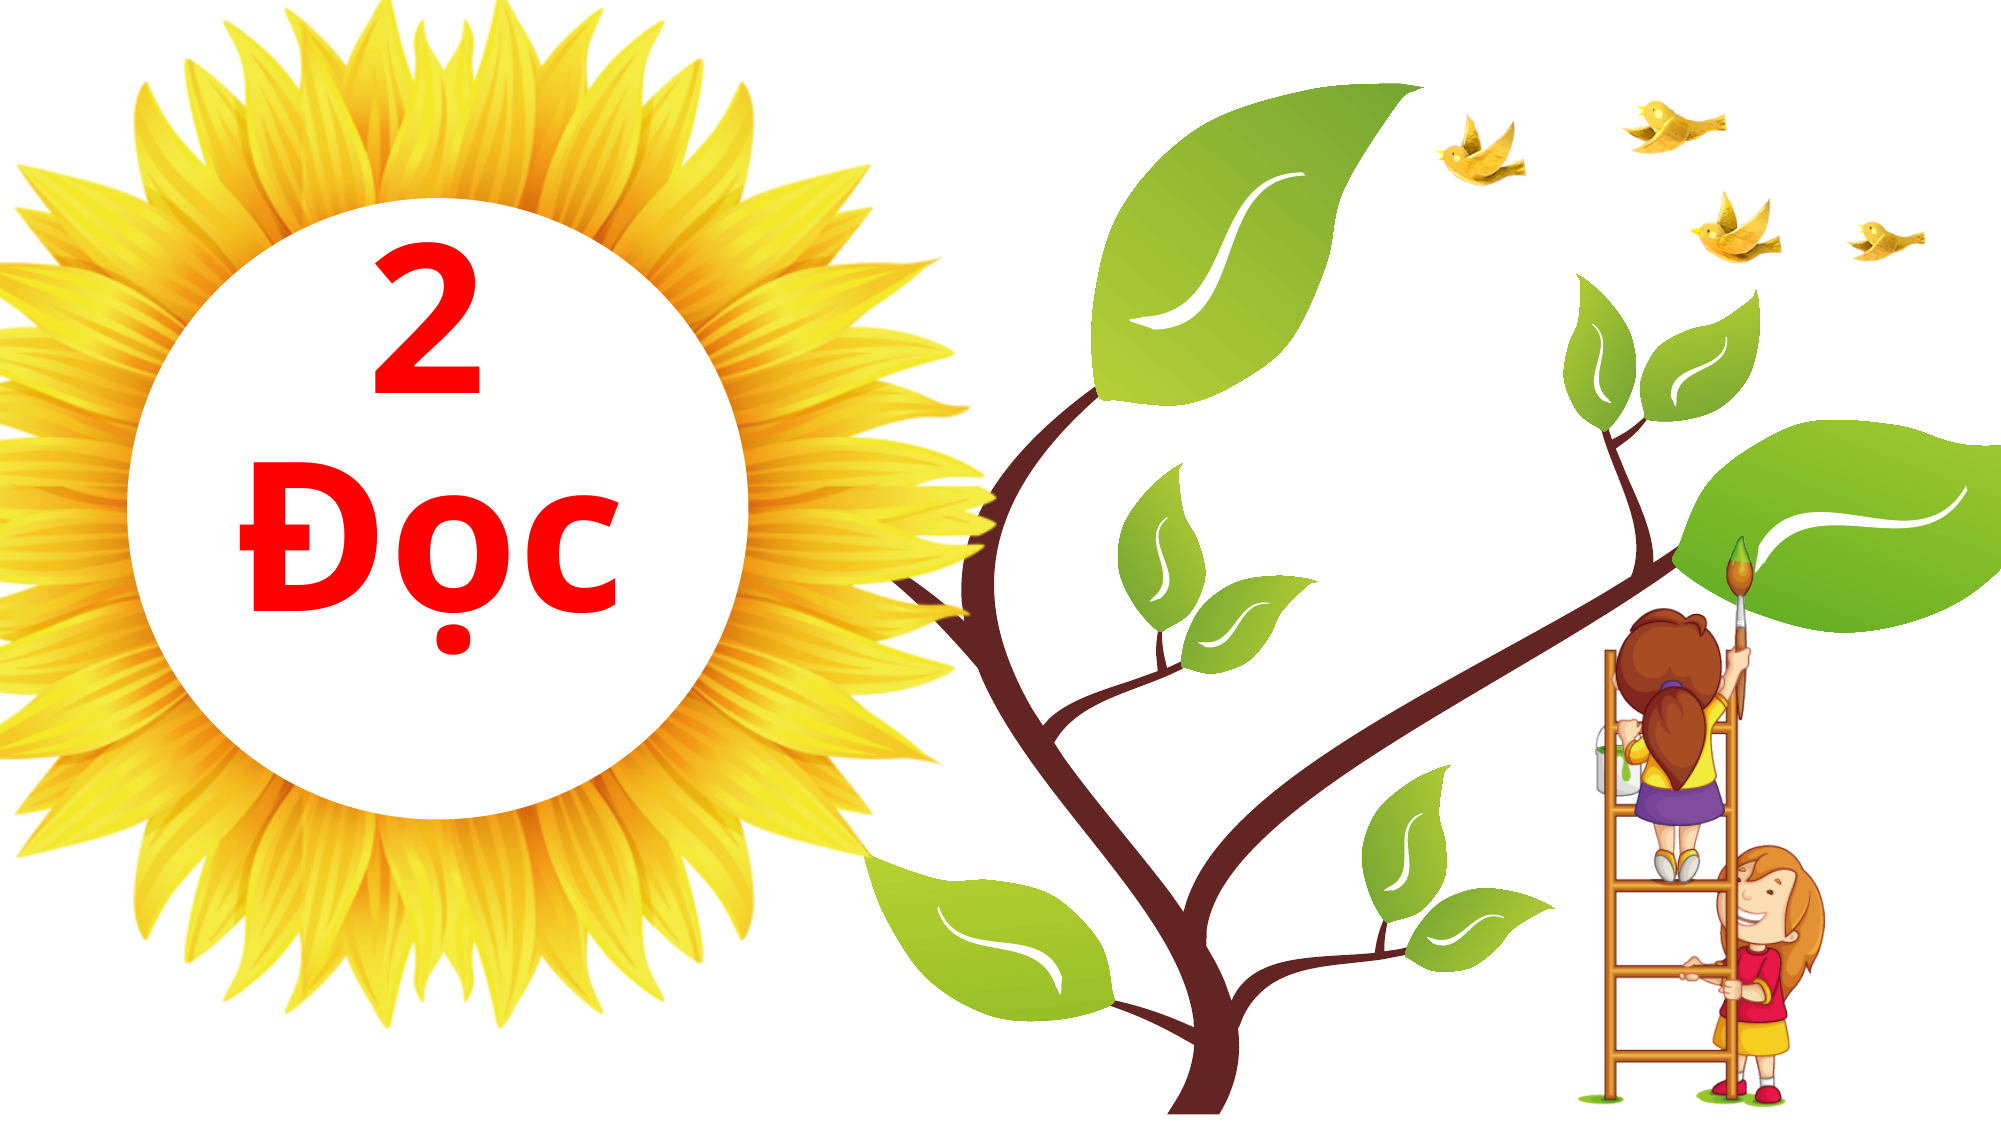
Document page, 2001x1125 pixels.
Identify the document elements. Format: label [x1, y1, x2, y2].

picture [1433, 99, 1926, 265]
text_box [1010, 859, 1130, 1004]
text_box [1167, 581, 1327, 658]
picture [1577, 536, 1825, 1107]
text_box [1669, 391, 2000, 622]
text_box [1366, 756, 1460, 926]
text_box [1557, 271, 1634, 431]
text_box [1659, 273, 1753, 442]
text_box [0, 0, 1010, 1035]
text_box [1119, 462, 1212, 631]
text_box [1010, 607, 1577, 1116]
text_box [1010, 385, 1099, 513]
text_box [1600, 415, 1652, 536]
text_box [1137, 7, 1368, 454]
text_box [1400, 889, 1557, 966]
